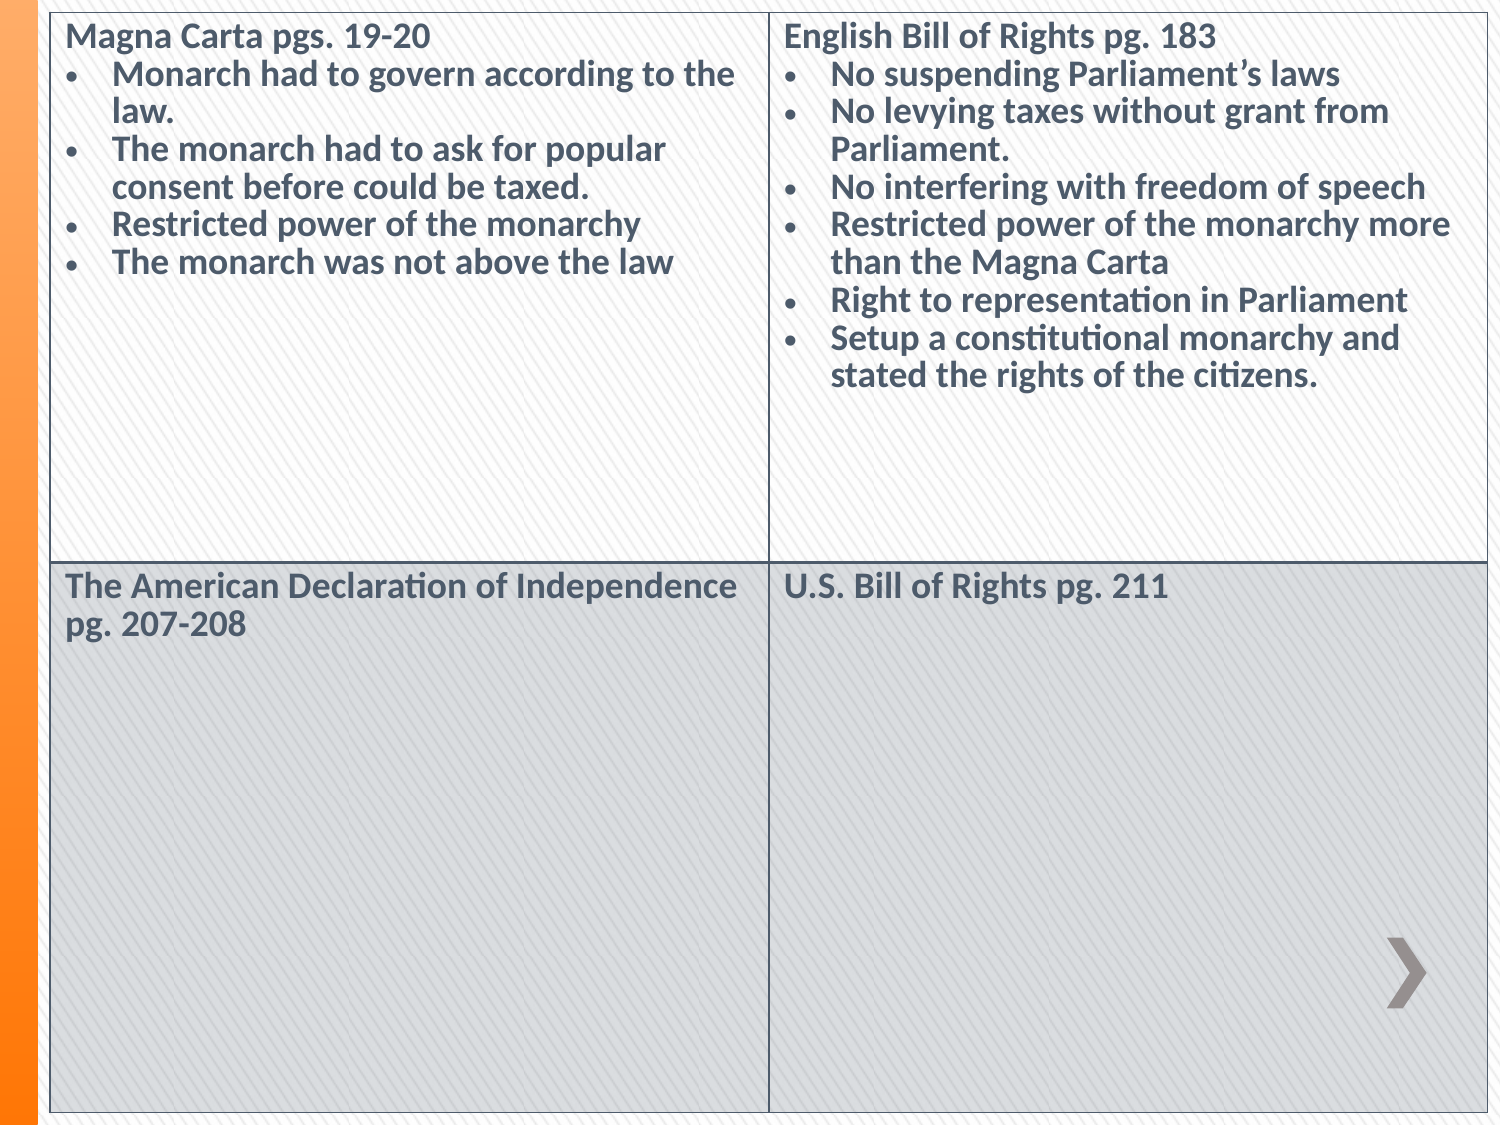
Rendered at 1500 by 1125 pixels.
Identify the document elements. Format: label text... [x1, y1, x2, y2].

table_cell U.S. Bill of Rights pg. 211 [770, 564, 1487, 1112]
table_header Magna Carta pgs. 19-20 Monarch had to govern according to the law. The monarch had to ask for popular consent before could be taxed. Restricted power of the monarchy The monarch was not above the law [51, 13, 768, 561]
table_cell The American Declaration of Independence pg. 207-208 [51, 564, 768, 1112]
table_header English Bill of Rights pg. 183 No suspending Parliament’s laws No levying taxes without grant from Parliament. No interfering with freedom of speech Restricted power of the monarchy more than the Magna Carta Right to representation in Parliament Setup a constitutional monarchy and stated the rights of the citizens. [770, 13, 1487, 561]
